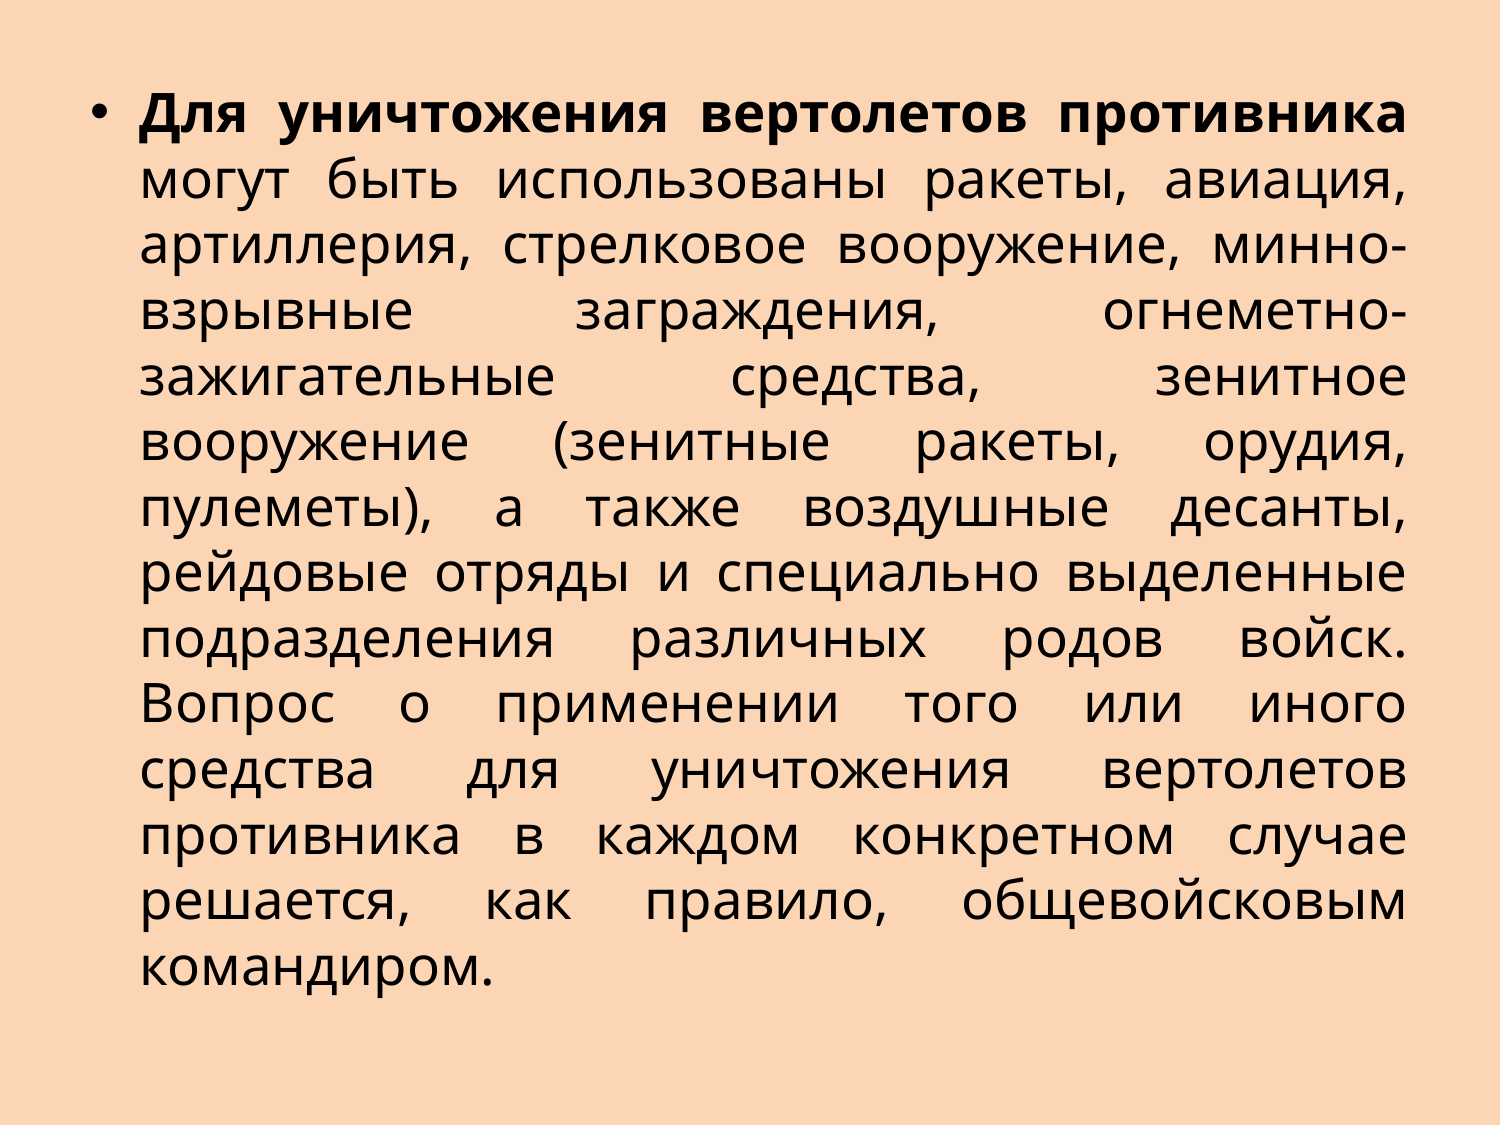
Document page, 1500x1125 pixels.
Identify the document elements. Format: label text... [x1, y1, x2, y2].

list Для уничтожения вертолетов противника могут быть использованы ракеты, авиация, артиллерия, стрелковое вооружение, минно-взрывные заграждения, огнеметно-зажигательные средства, зенитное вооружение (зенитные ракеты, орудия, пулеметы), а также воздушные десанты, рейдовые отряды и специально выделенные подразделения различных родов войск. Вопрос о применении того или иного средства для уничтожения вертолетов противника в каждом конкретном случае решается, как правило, общевойсковым командиром. [74, 70, 1426, 1006]
